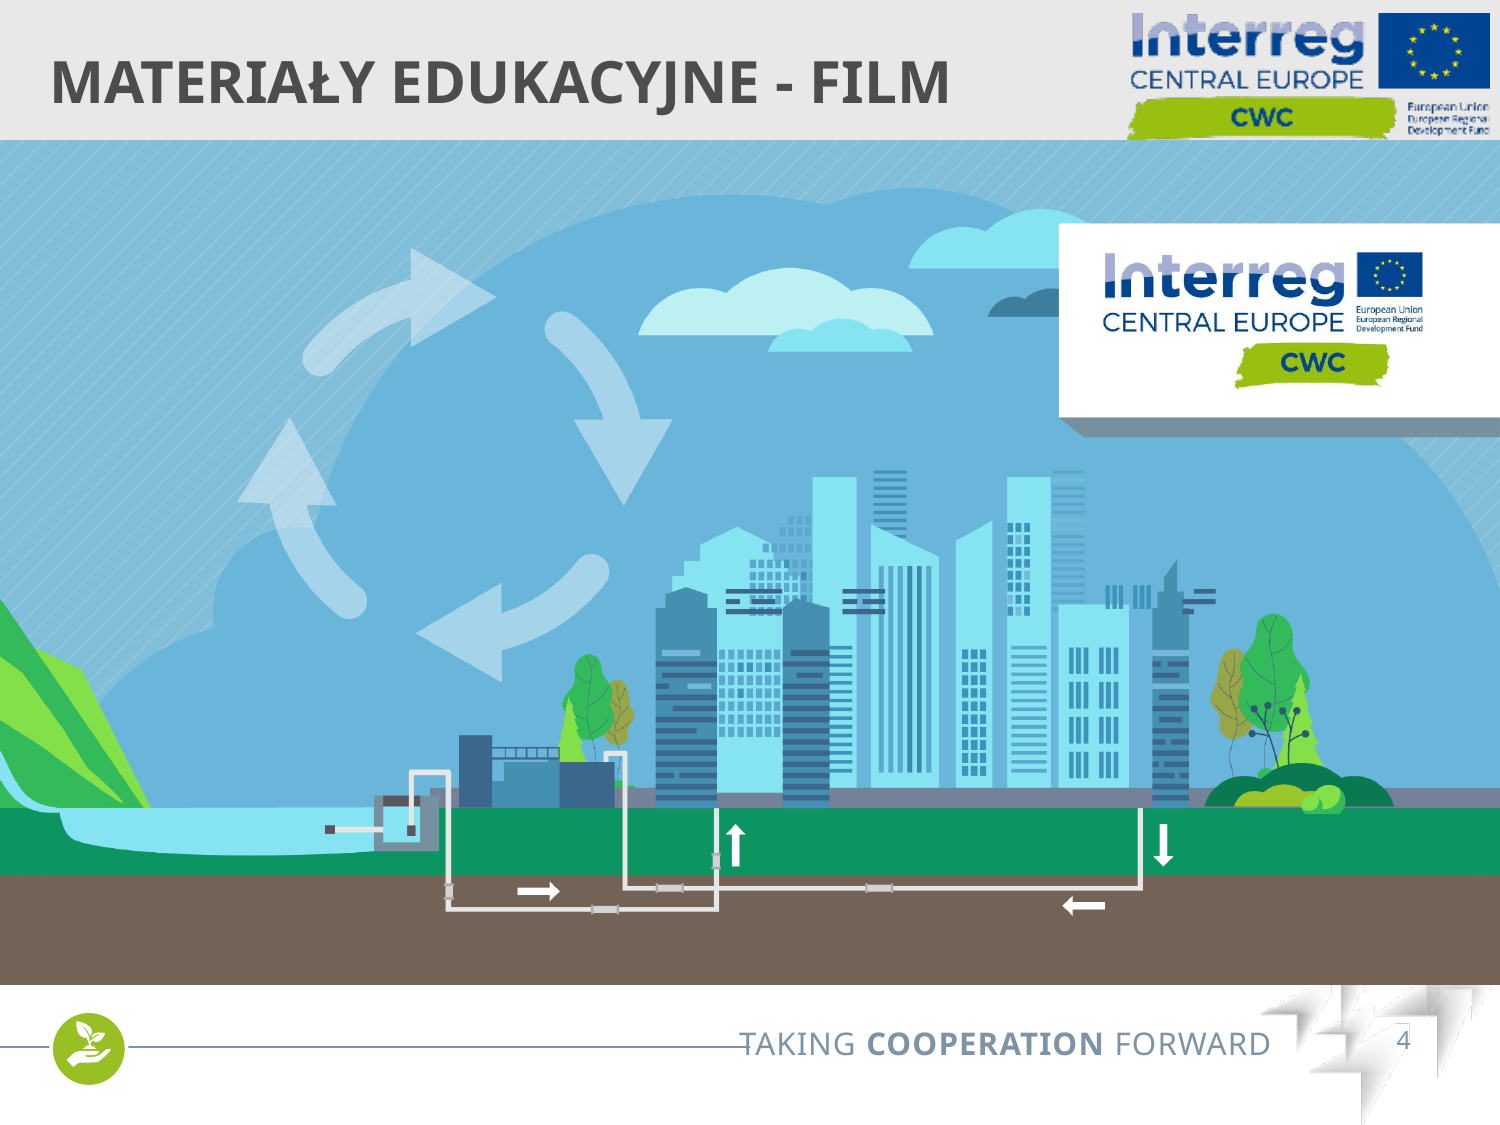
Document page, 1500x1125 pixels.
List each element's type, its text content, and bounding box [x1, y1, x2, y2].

title MATERIAŁY EDUKACYJNE - FILM [0, 24, 1082, 138]
picture [0, 13, 1500, 1125]
